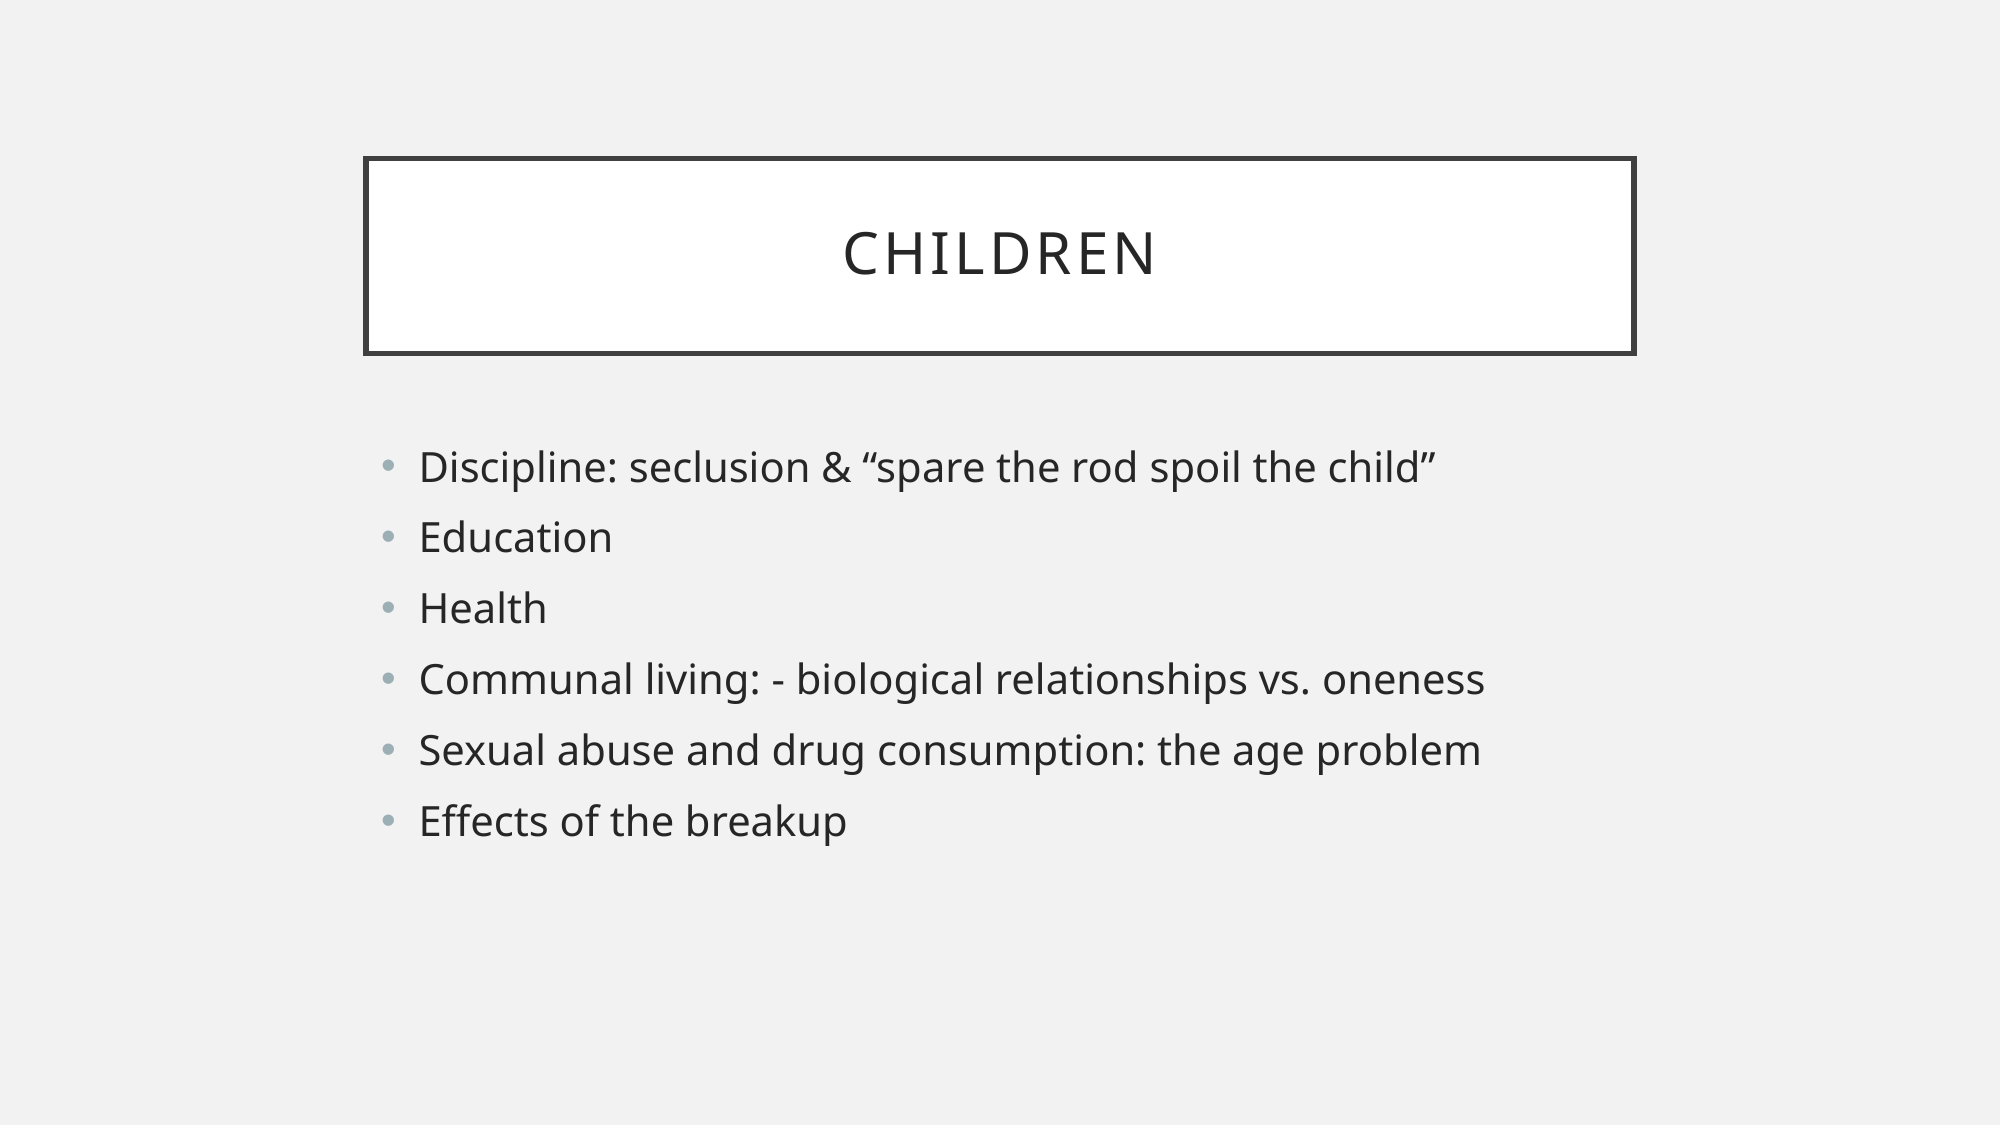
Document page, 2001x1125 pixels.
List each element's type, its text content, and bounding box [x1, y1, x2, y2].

title Children [363, 156, 1637, 356]
list Discipline: seclusion & “spare the rod spoil the child” Education Health Communal living: - biological relationships vs. oneness Sexual abuse and drug consumption: the age problem Effects of the breakup [366, 432, 1634, 942]
